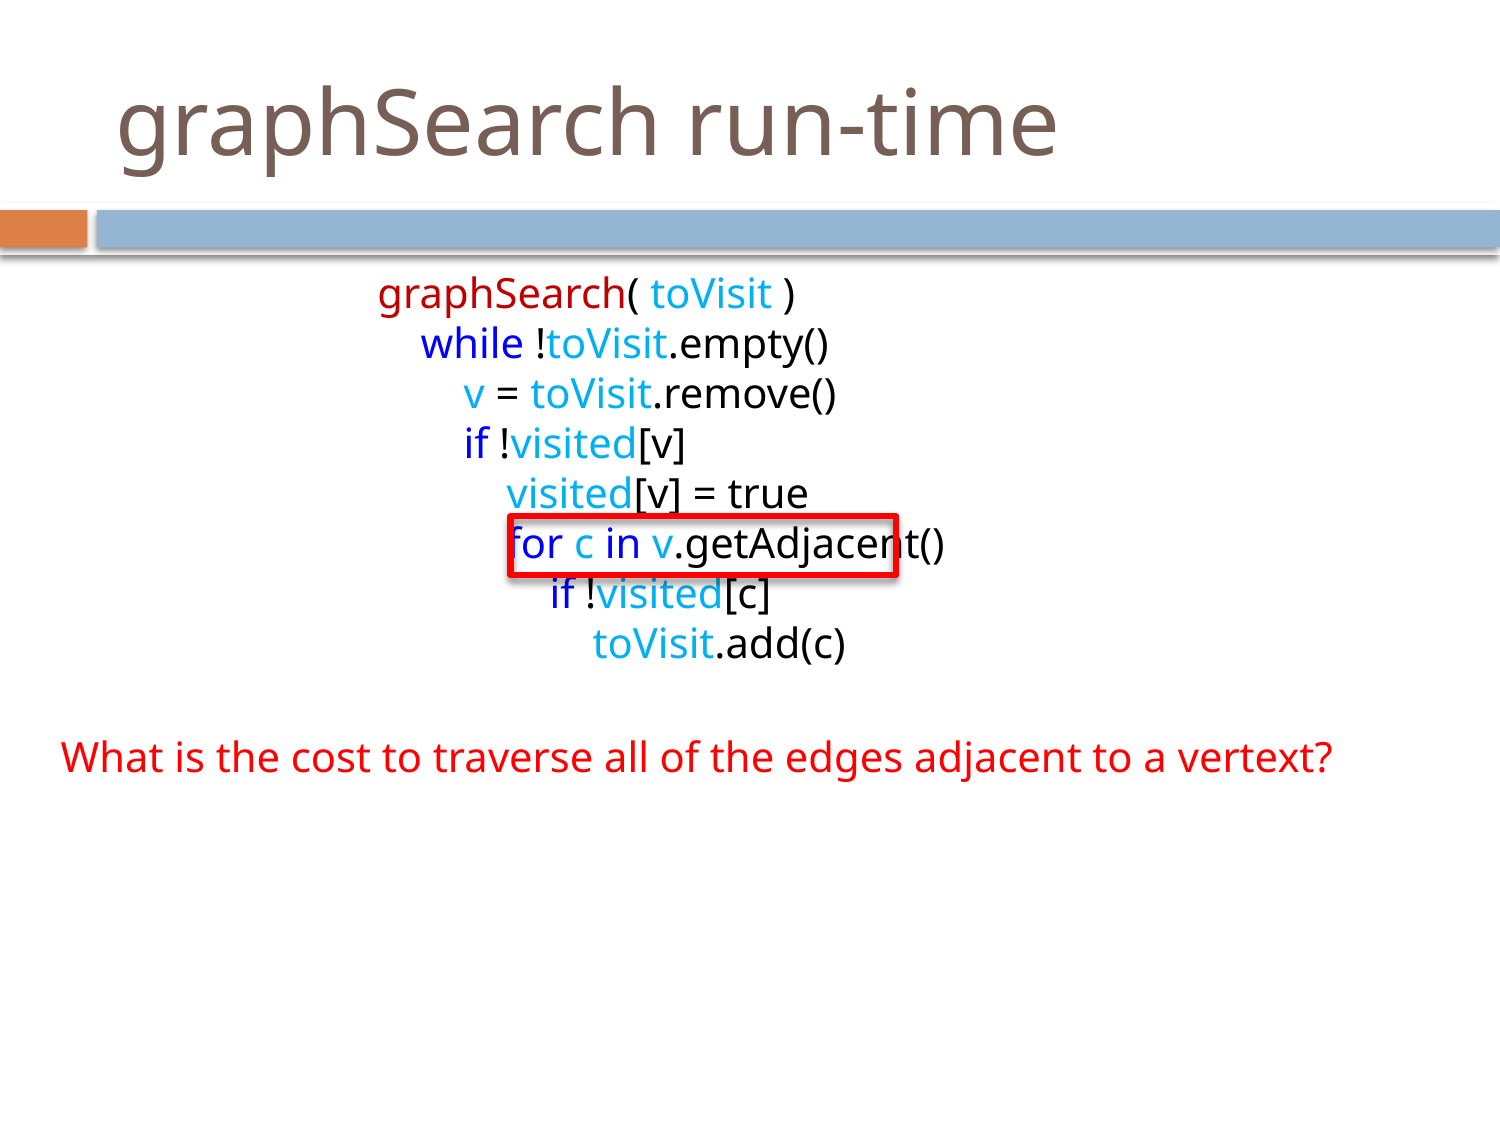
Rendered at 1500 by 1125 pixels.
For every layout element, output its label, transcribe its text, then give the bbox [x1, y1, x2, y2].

text_box graphSearch( toVisit ) while !toVisit.empty() v = toVisit.remove() if !visited[v] visited[v] = true for c in v.getAdjacent() if !visited[c] toVisit.add(c) [362, 258, 1023, 674]
text_box [510, 515, 897, 576]
title graphSearch run-time [100, 37, 1438, 200]
text_box What is the cost to traverse all of the edges adjacent to a vertext? [45, 723, 1348, 788]
